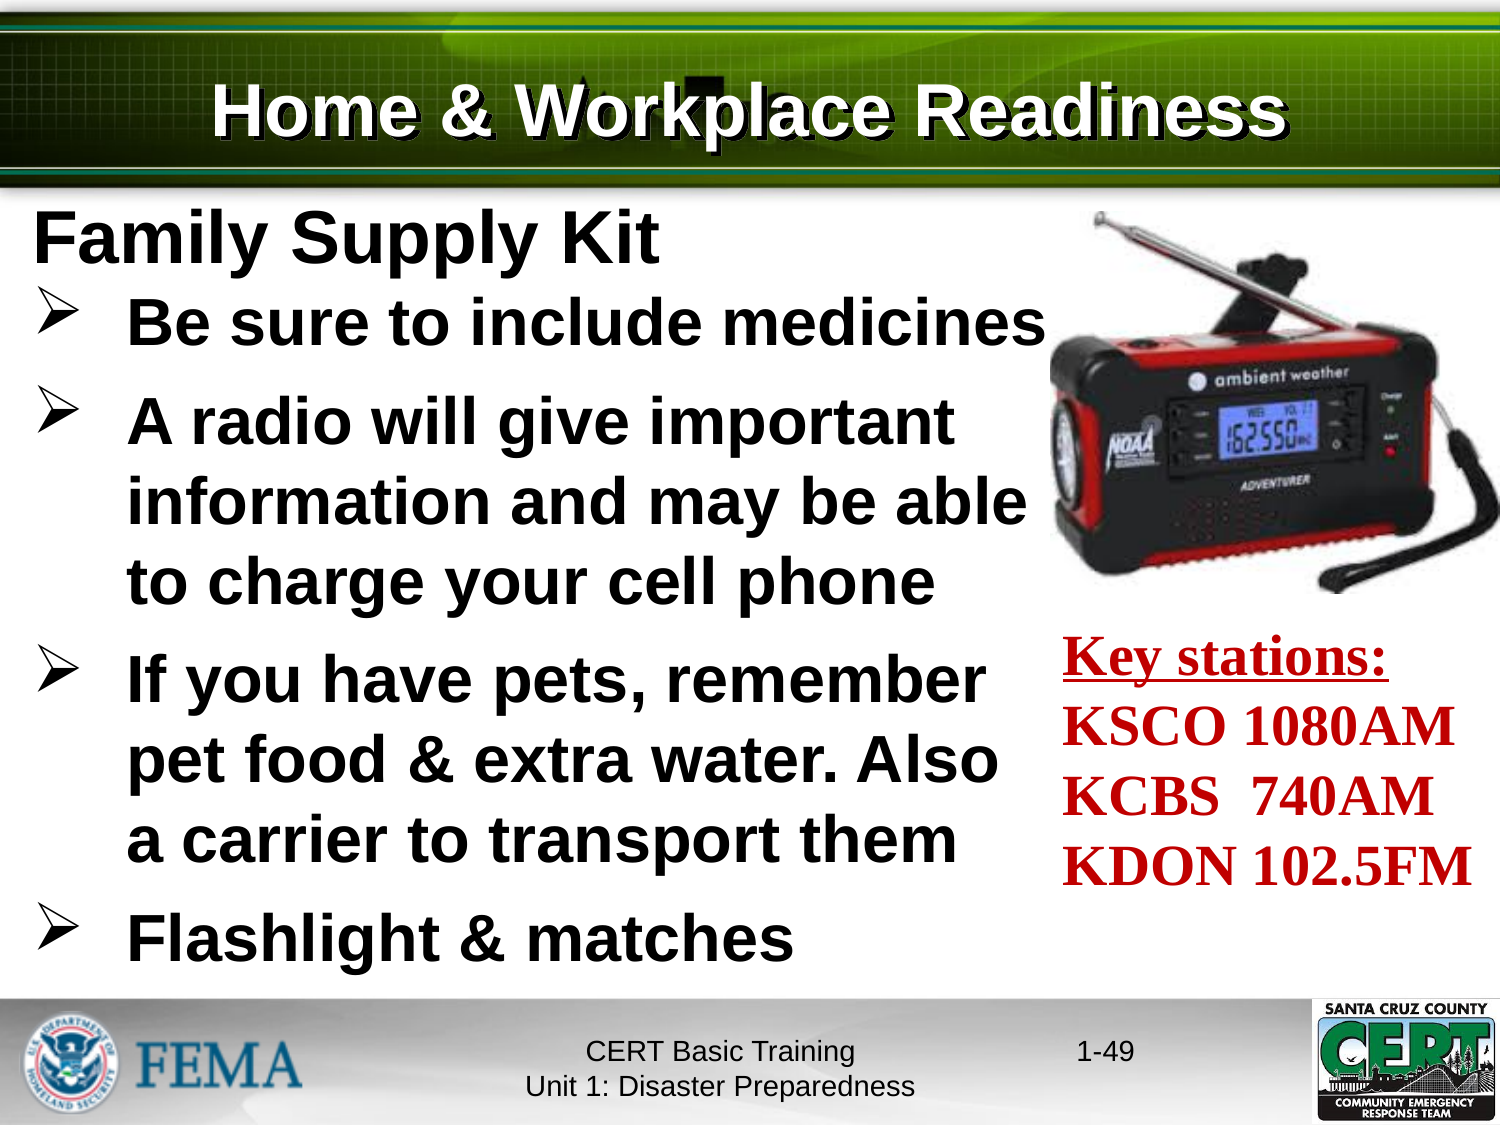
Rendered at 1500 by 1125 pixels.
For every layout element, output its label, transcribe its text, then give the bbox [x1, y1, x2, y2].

slide_number 1-48 [1047, 1024, 1151, 1103]
picture [0, 0, 1500, 50]
text_box Family Supply Kit Be sure to include medicines A radio will give important information and may be able to charge your cell phone If you have pets, remember pet food & extra water. Also a carrier to transport them Flashlight & matches [17, 181, 1072, 983]
title Home & Workplace Readiness [0, 50, 1500, 163]
picture [0, 163, 1500, 1125]
text_box Key stations: KSCO 1080AM KCBS 740AM KDON 102.5FM [1048, 609, 1489, 905]
footer CERT Basic Training Unit 1: Disaster Preparedness [434, 1024, 1007, 1103]
